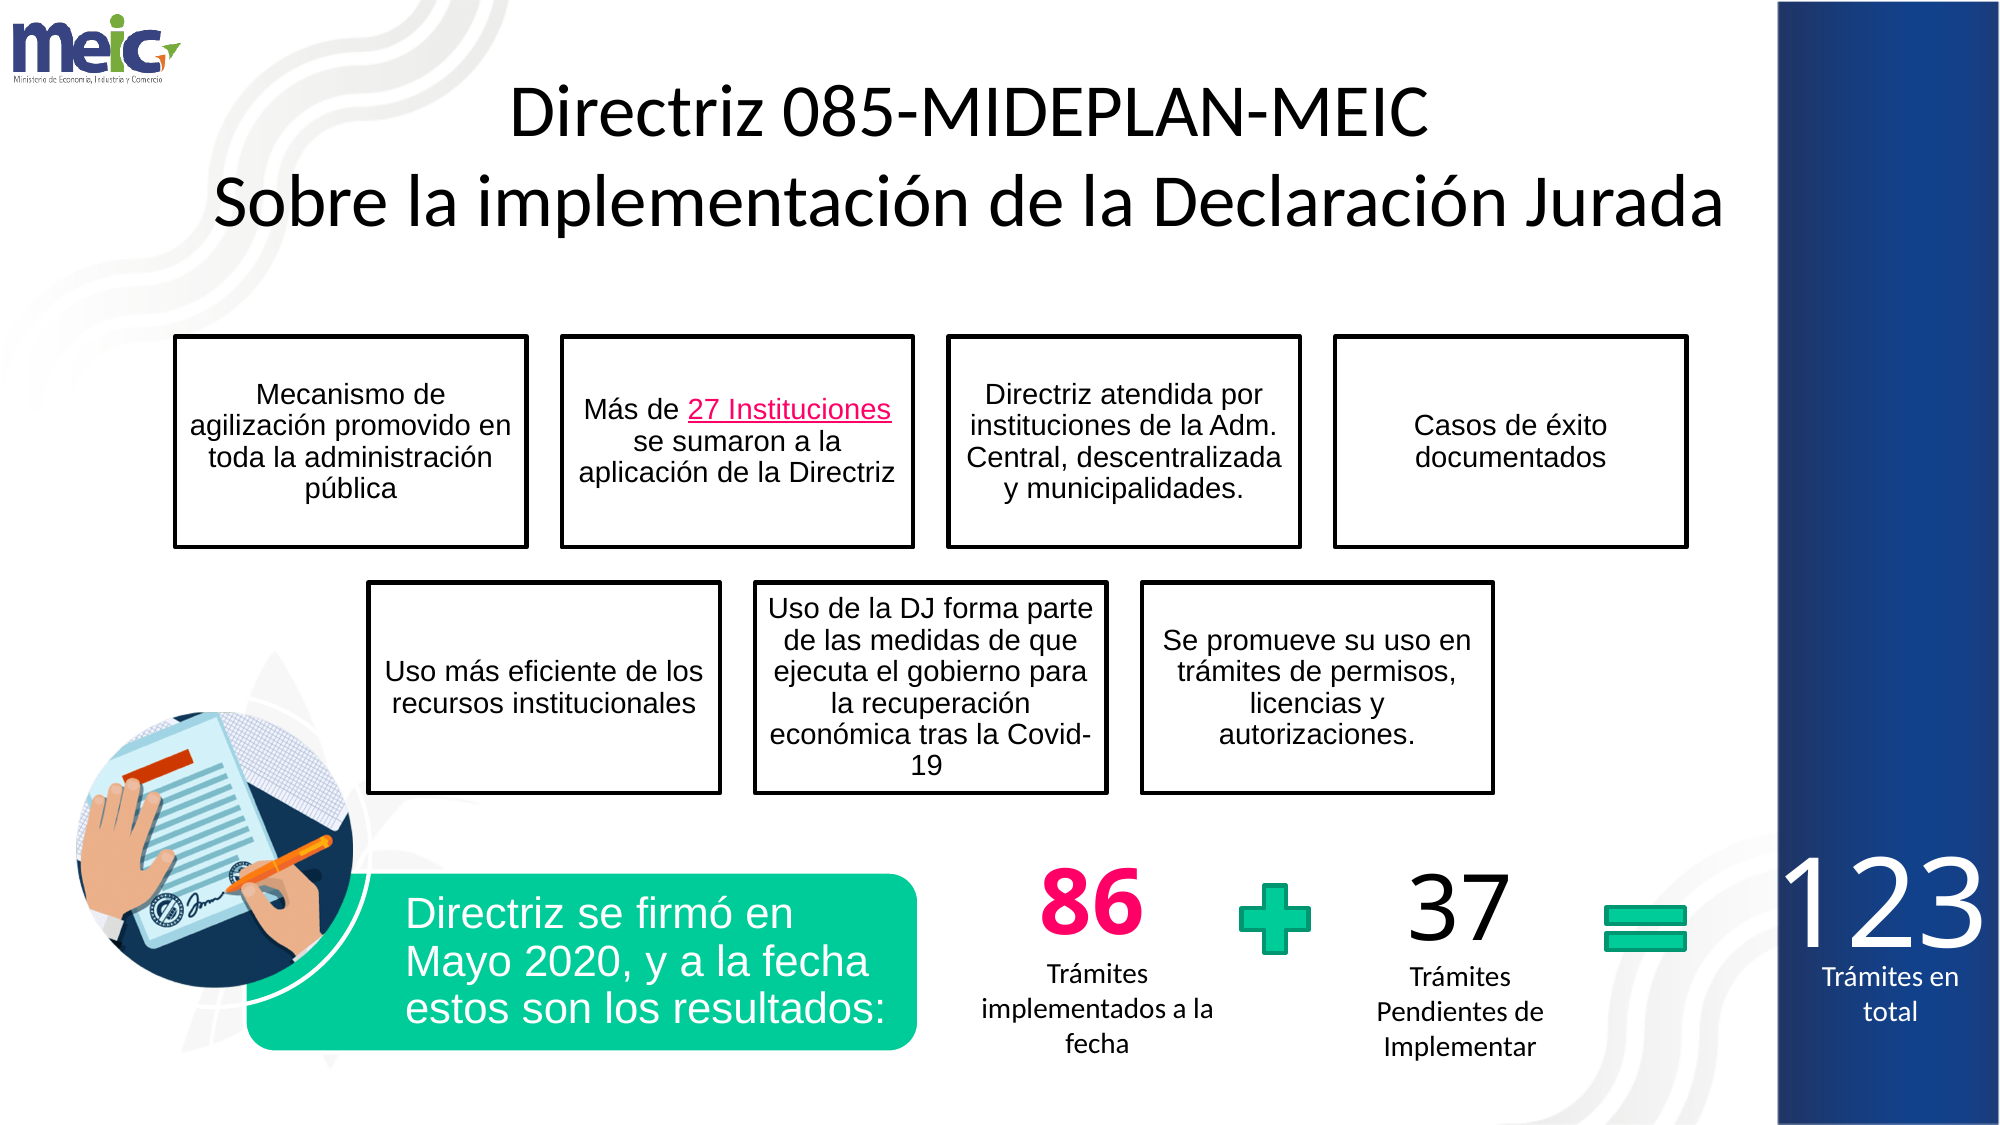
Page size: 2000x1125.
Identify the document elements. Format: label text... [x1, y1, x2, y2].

text_box [1604, 931, 1687, 952]
text_box 123 [1740, 815, 2000, 981]
text_box Trámites en total [1782, 949, 2000, 1035]
text_box 86 [1003, 835, 1181, 961]
picture [0, 0, 2000, 1125]
text_box 37 [1362, 841, 1559, 949]
text_box [1239, 883, 1311, 955]
text_box Directriz 085-MIDEPLAN-MEIC Sobre la implementación de la Declaración Jurada [163, 54, 1777, 250]
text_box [0, 638, 997, 1109]
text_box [129, 335, 1733, 794]
text_box [1604, 905, 1687, 926]
text_box Trámites Pendientes de Implementar [1317, 949, 1603, 1070]
text_box Trámites implementados a la fecha [1002, 947, 1254, 1067]
